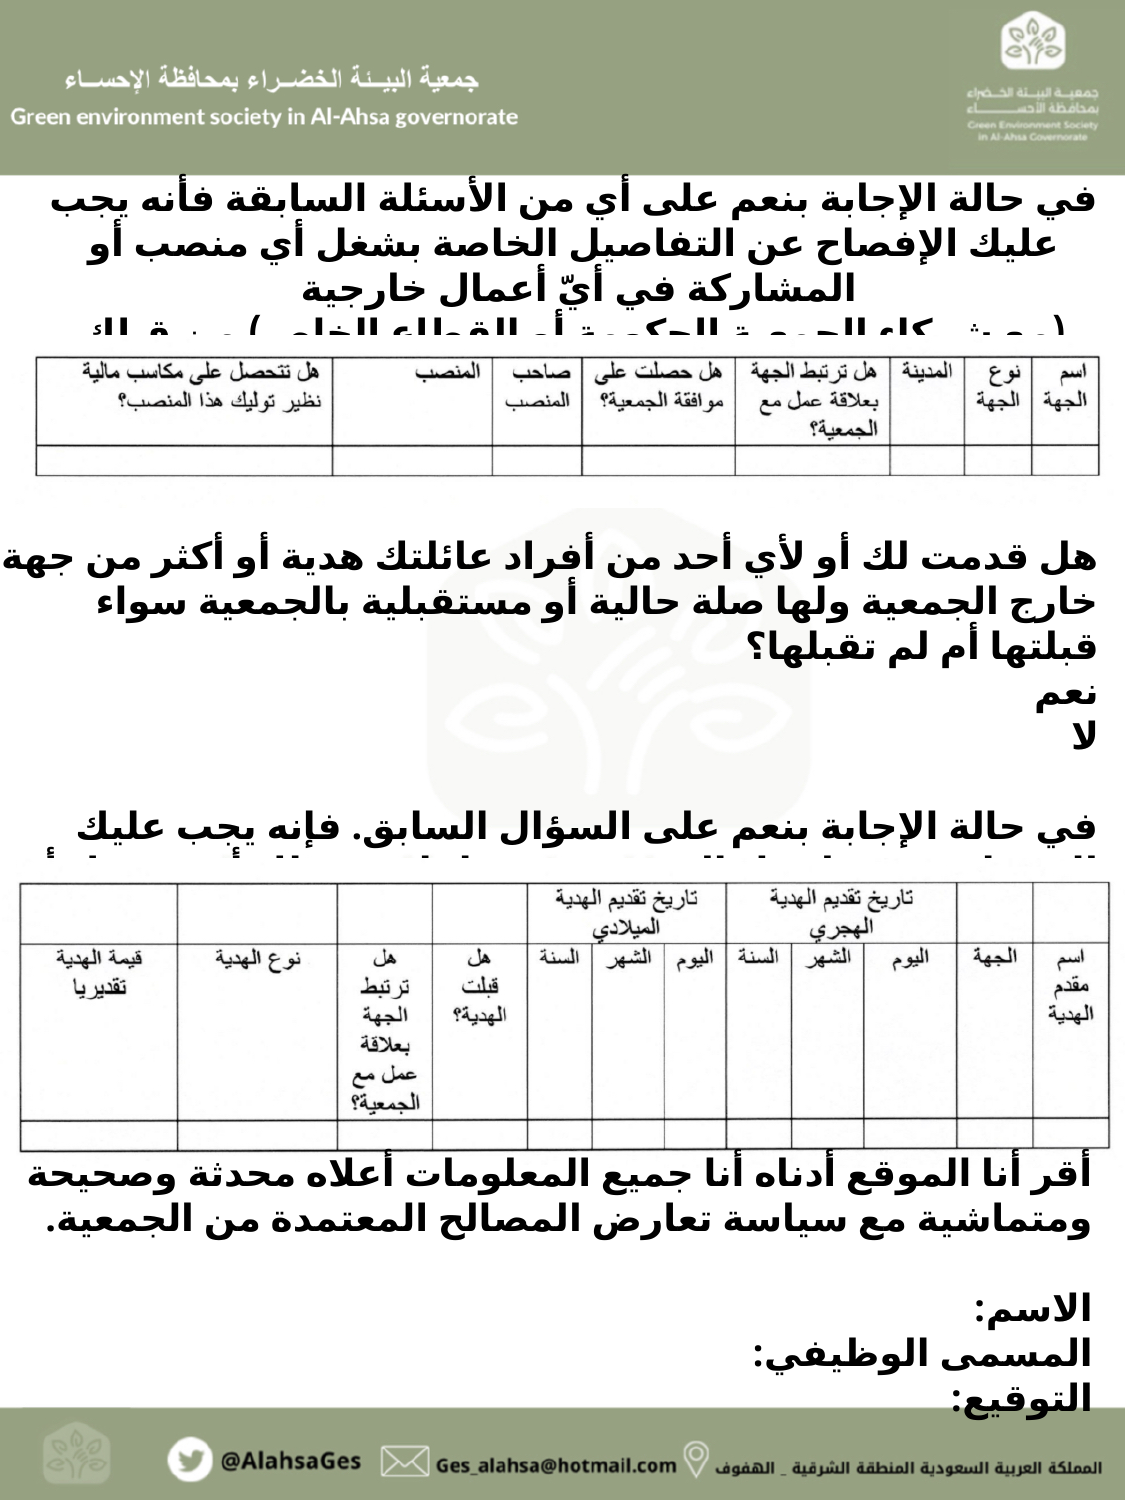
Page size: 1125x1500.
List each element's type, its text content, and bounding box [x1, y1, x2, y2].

picture [0, 0, 1125, 1500]
text_box ‏في حالة الإجابة بنعم على أي من الأسئلة السابقة فأنه يجب عليك الإفصاح عن التفاصيل الخاصة بشغل أي منصب أو المشاركة في أيّ أعمال خارجية (مع شركاء الجمعية الحكومة أو القطاع الخاص) من قبلك أومن قبل أيّ من أفراد عائلتك. [22, 166, 1125, 407]
text_box أقر أنا الموقع أدناه أنا جميع المعلومات أعلاه محدثة وصحيحة ومتماشية مع سياسة تعارض المصالح المعتمدة من الجمعية. الاسم: المسمى الوظيفي: التوقيع: [0, 1168, 1108, 1427]
text_box هل قدمت لك أو لأي أحد من أفراد عائلتك هدية أو أكثر من جهة خارج الجمعية ولها صلة حالية أو مستقبلية بالجمعية سواء قبلتها أم لم تقبلها؟ نعم لا في حالة الإجابة بنعم على السؤال السابق. فإنه يجب عليك الإفصاح عن تفاصيل الهدية عند قبولها من قبلك أومن قبل أيّ من أفراد عائلتك. [0, 524, 1114, 858]
